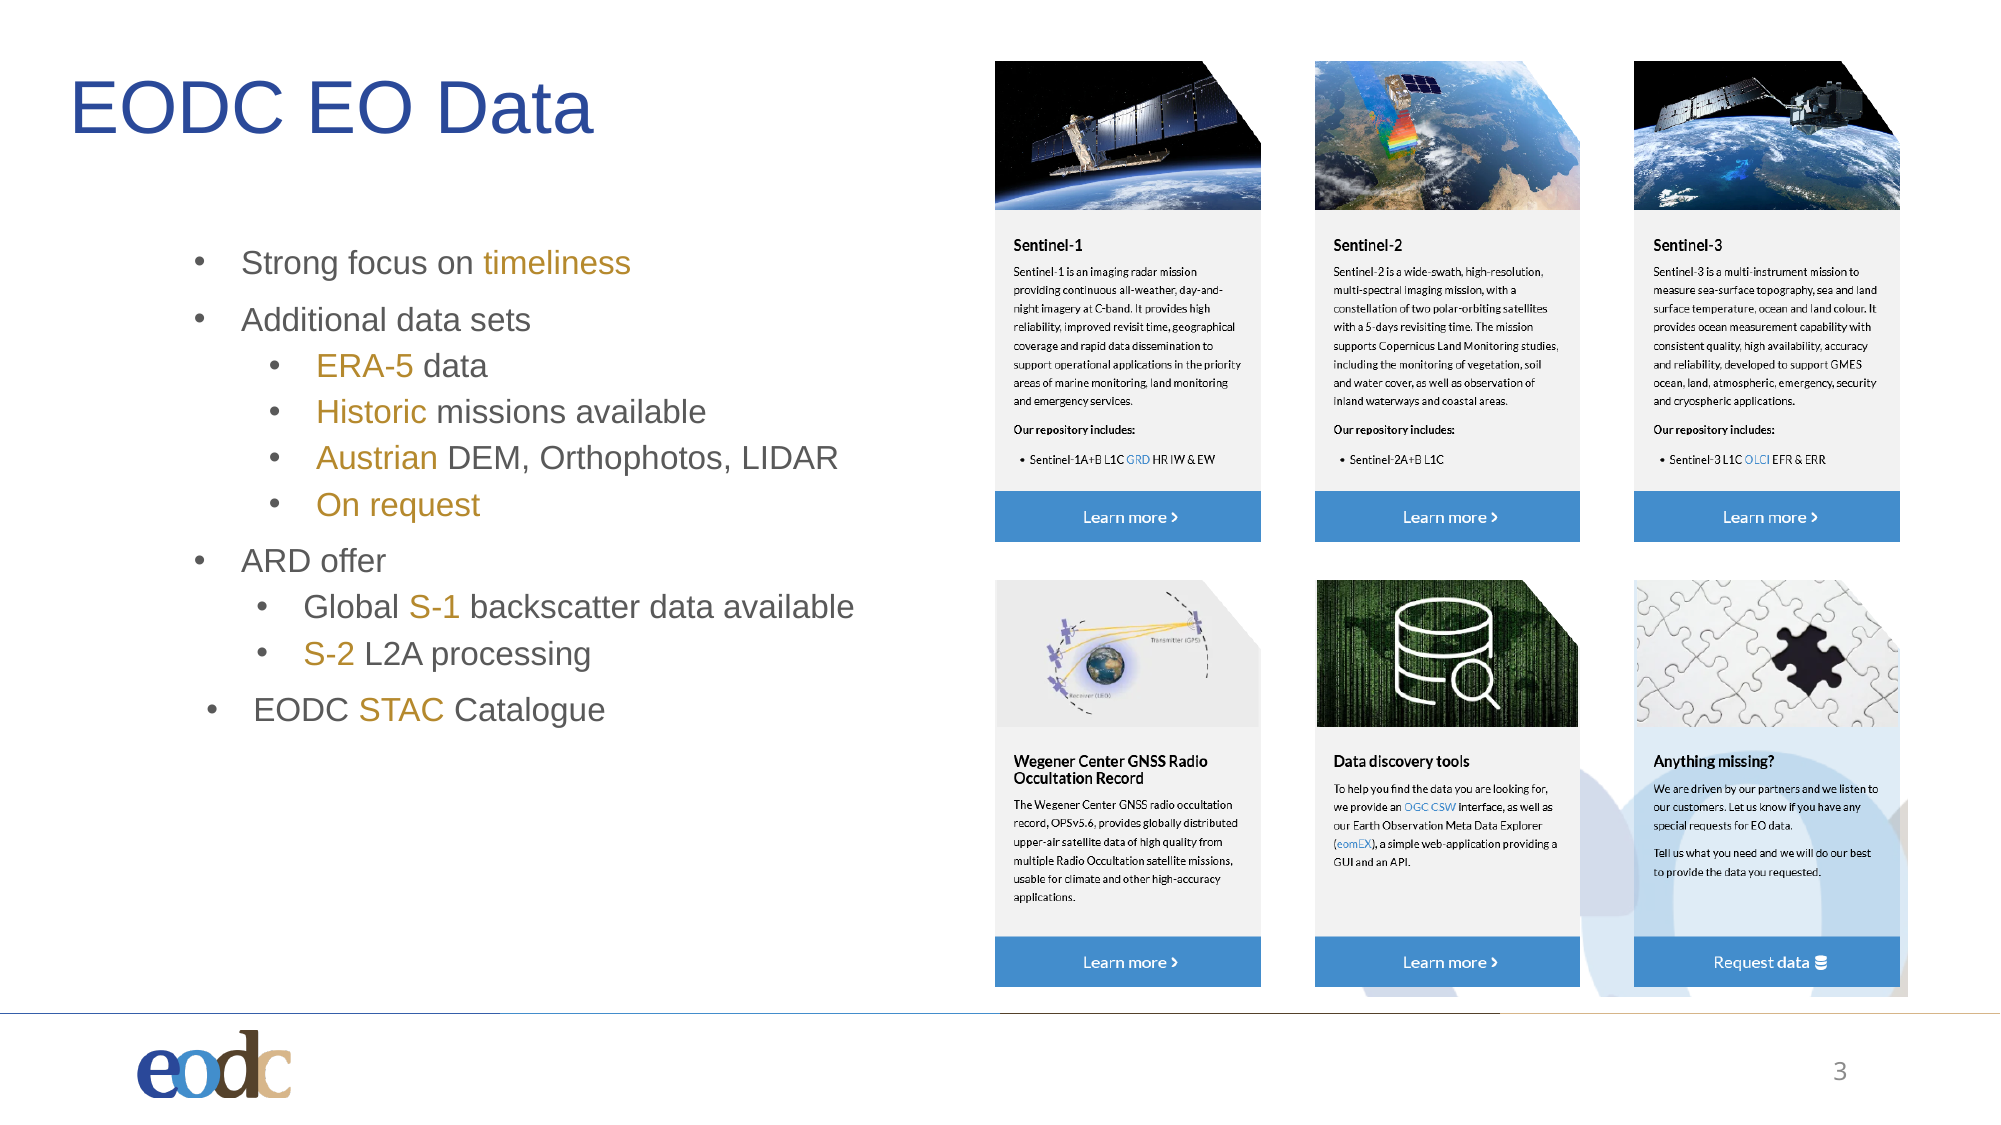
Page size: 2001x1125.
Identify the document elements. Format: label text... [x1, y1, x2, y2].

picture [989, 54, 1908, 998]
text_box EODC EO Data [54, 55, 989, 164]
slide_number 3 [1412, 1042, 1863, 1103]
text_box Strong focus on timeliness Additional data sets ERA-5 data Historic missions available Austrian DEM, Orthophotos, LIDAR On request ARD offer Global S-1 backscatter data available S-2 L2A processing EODC STAC Catalogue [179, 238, 970, 834]
